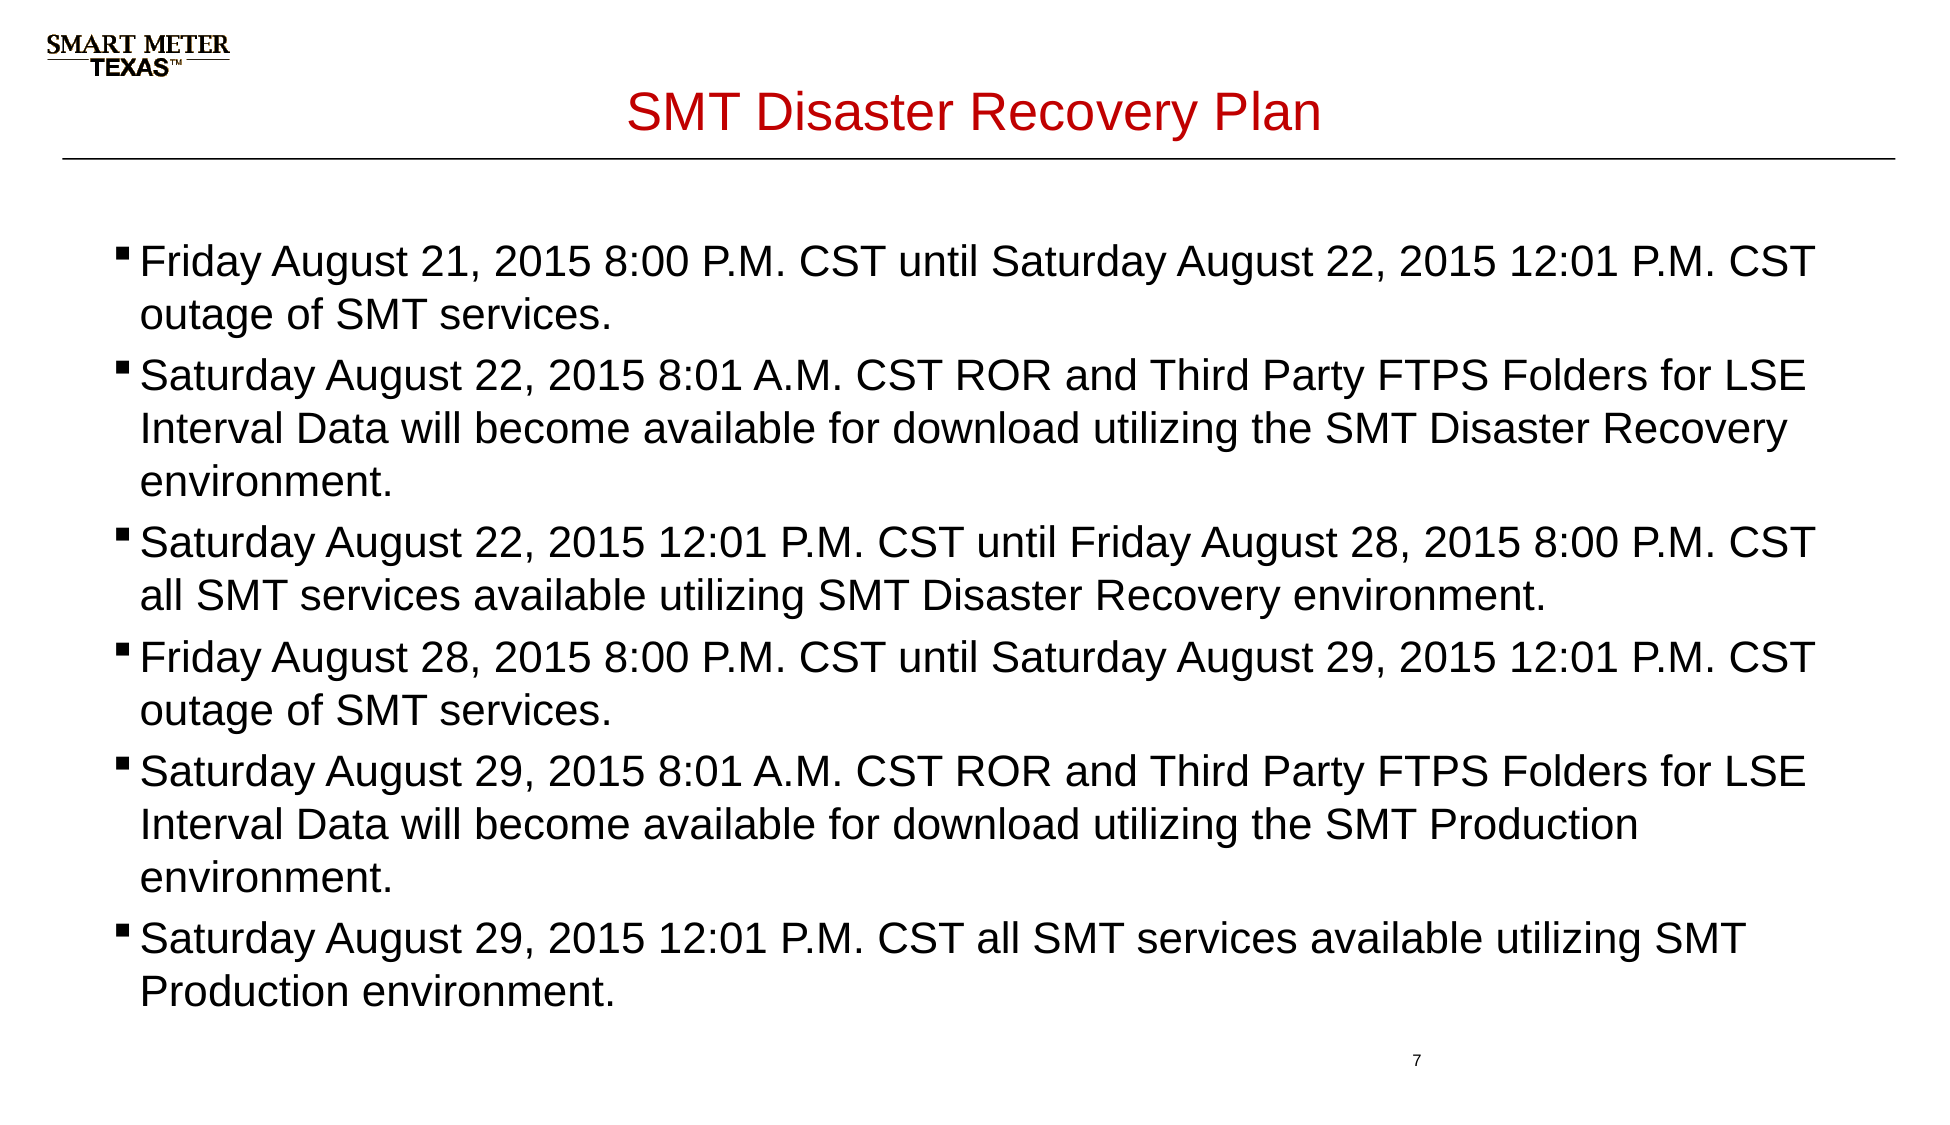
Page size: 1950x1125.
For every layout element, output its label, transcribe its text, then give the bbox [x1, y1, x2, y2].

picture [33, 24, 97, 84]
slide_number 7 [1397, 1042, 1853, 1103]
title SMT Disaster Recovery Plan [97, 0, 1853, 151]
list Friday August 21, 2015 8:00 P.M. CST until Saturday August 22, 2015 12:01 P.M. CST outage of SMT services. Saturday August 22, 2015 8:01 A.M. CST ROR and Third Party FTPS Folders for LSE Interval Data will become available for download utilizing the SMT Disaster Recovery environment. Saturday August 22, 2015 12:01 P.M. CST until Friday August 28, 2015 8:00 P.M. CST all SMT services available utilizing SMT Disaster Recovery environment. Friday August 28, 2015 8:00 P.M. CST until Saturday August 29, 2015 12:01 P.M. CST outage of SMT services. Saturday August 29, 2015 8:01 A.M. CST ROR and Third Party FTPS Folders for LSE Interval Data will become available for download utilizing the SMT Production environment. Saturday August 29, 2015 12:01 P.M. CST all SMT services available utilizing SMT Production environment. [97, 224, 1853, 1026]
